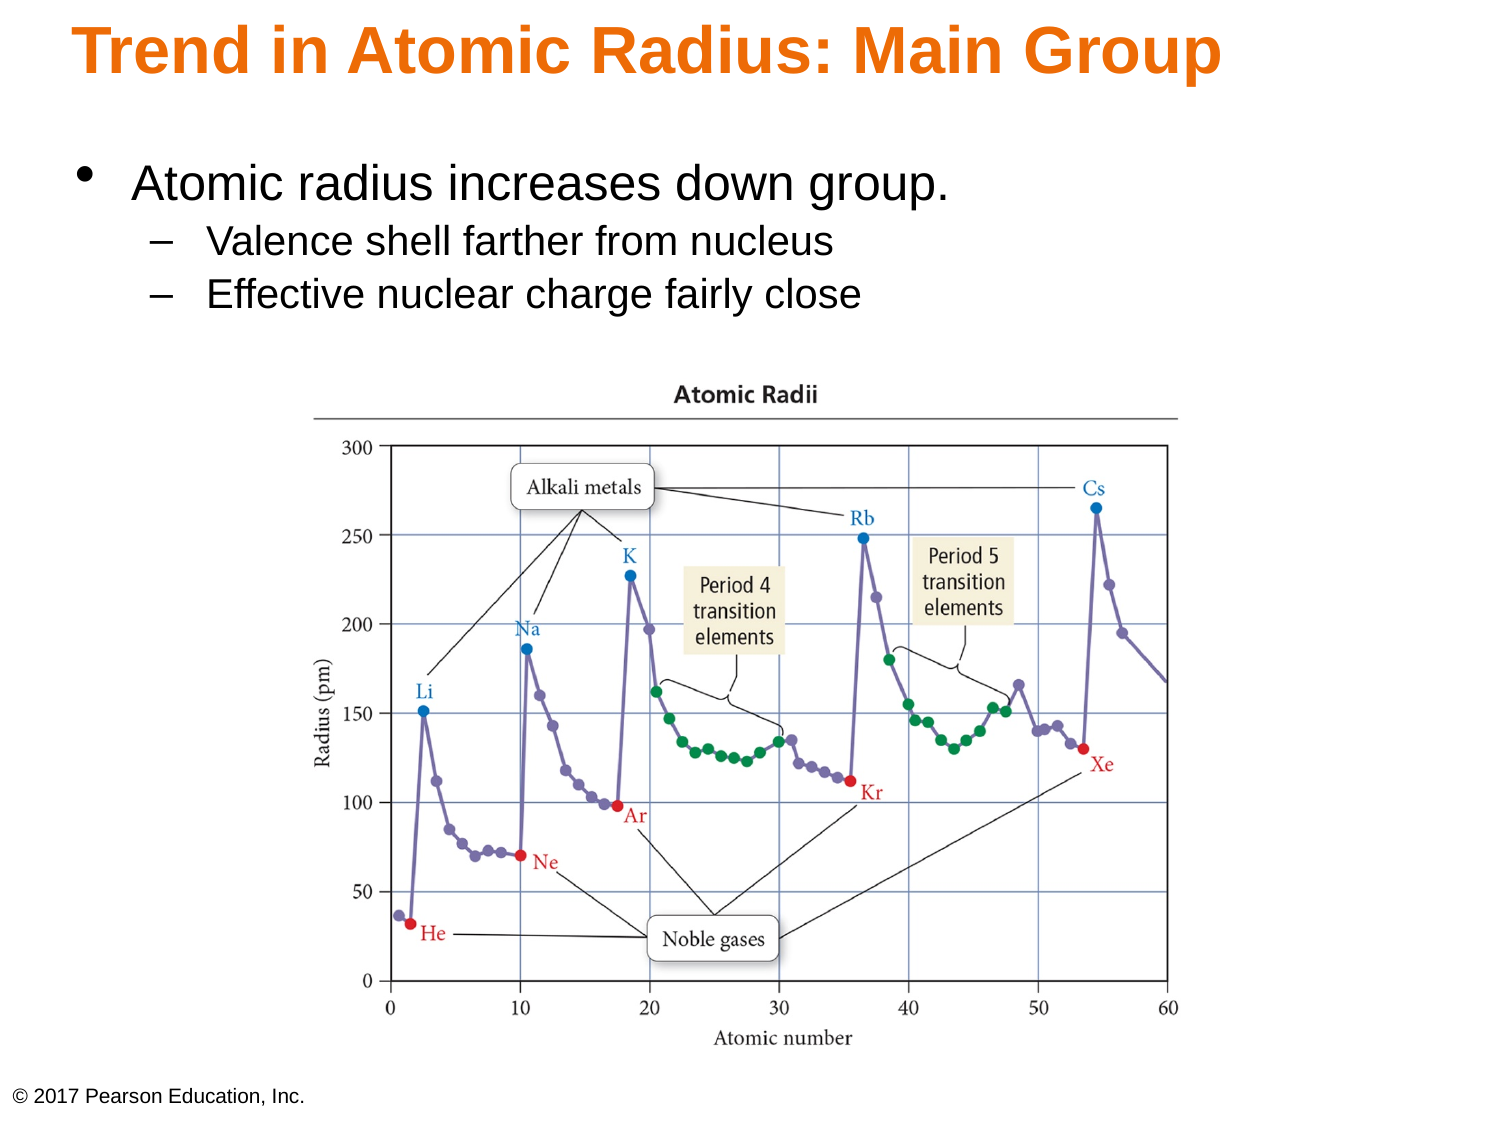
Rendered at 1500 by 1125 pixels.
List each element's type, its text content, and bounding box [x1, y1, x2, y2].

text_box Atomic radius increases down group. Valence shell farther from nucleus Effective nuclear charge fairly close [59, 149, 1398, 1013]
picture [306, 377, 1185, 1051]
title Trend in Atomic Radius: Main Group [0, 0, 1500, 96]
